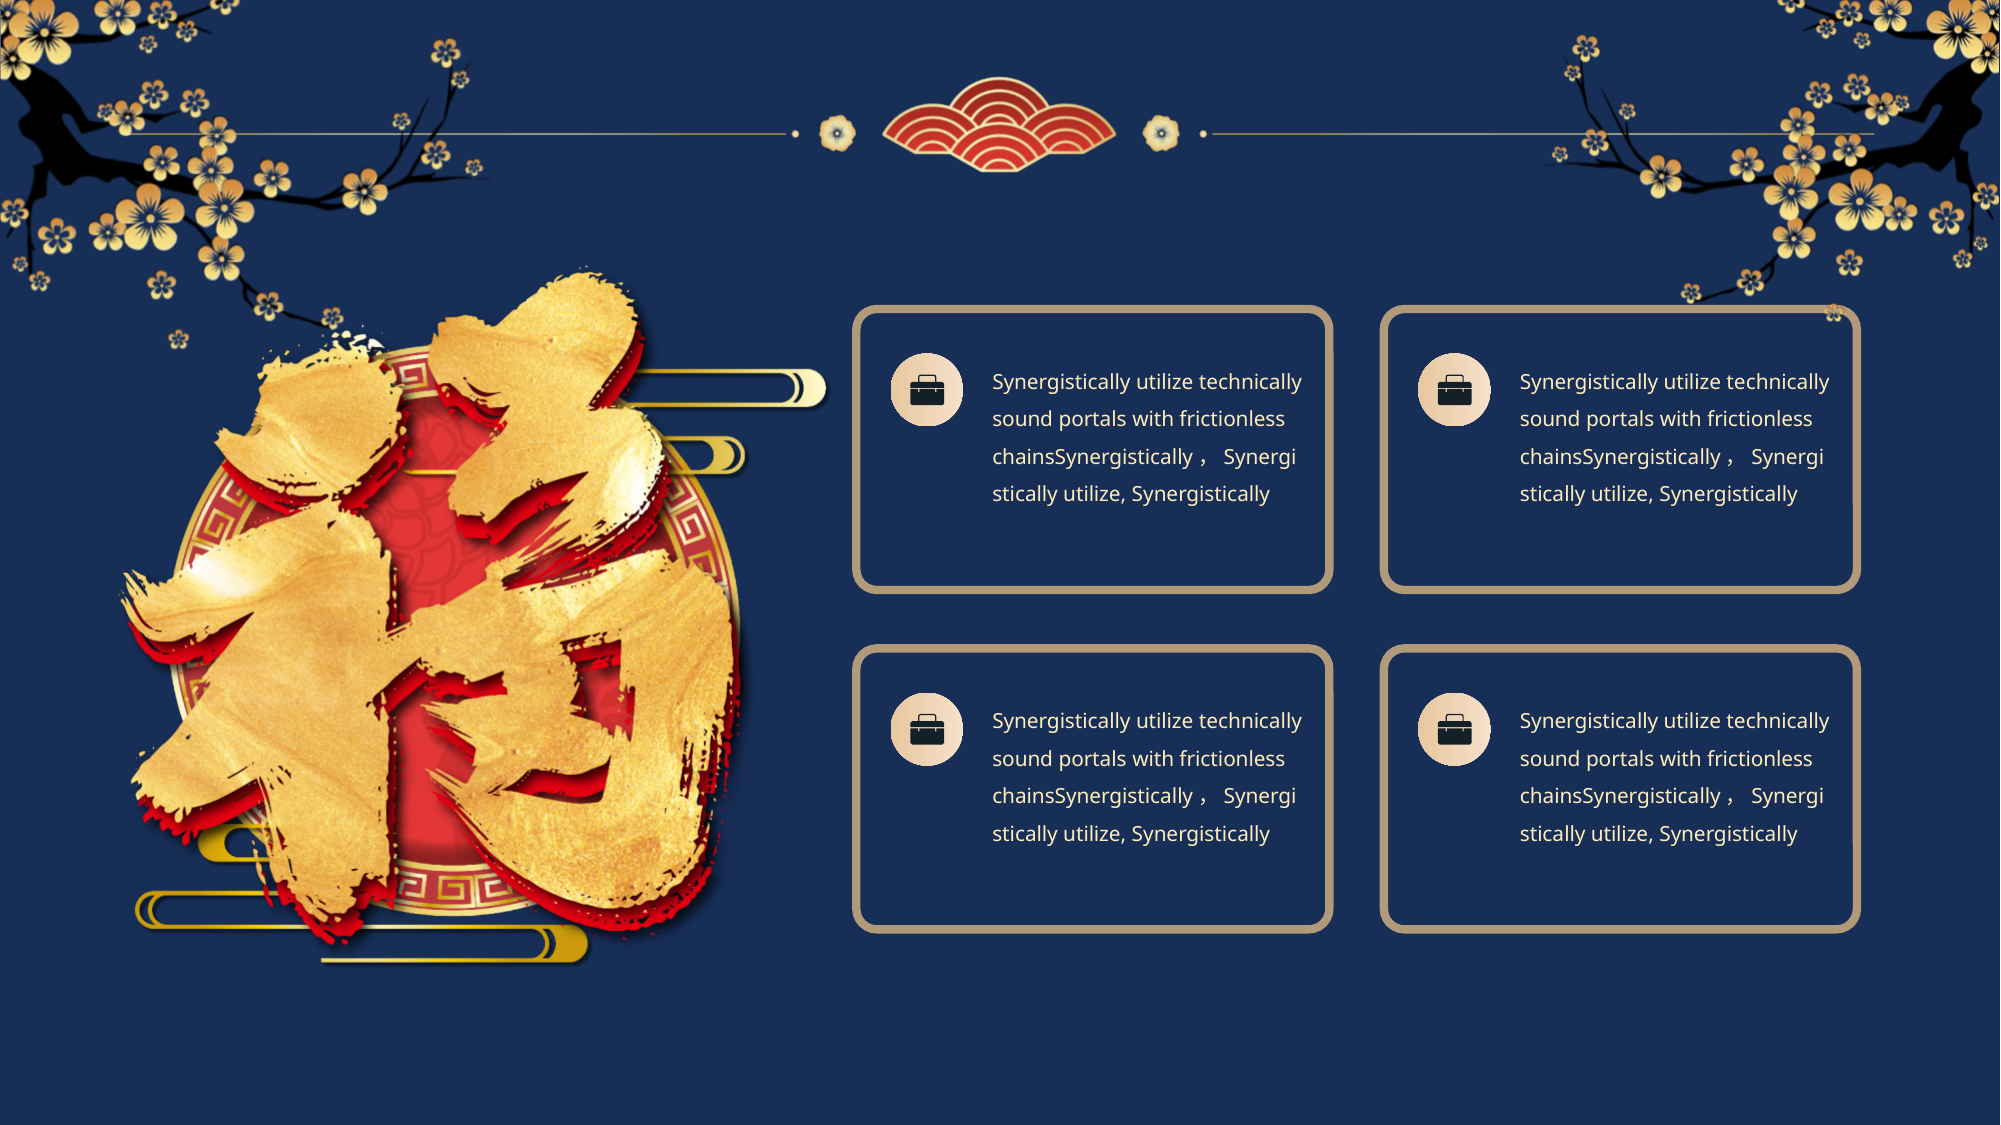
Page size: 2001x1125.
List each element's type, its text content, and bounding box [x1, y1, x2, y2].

text_box [910, 374, 945, 406]
text_box [1382, 307, 1858, 592]
text_box [910, 713, 945, 745]
text_box Synergistically utilize technically sound portals with frictionless chainsSynergistically，Synergistically utilize, Synergistically [1519, 695, 1833, 846]
text_box Synergistically utilize technically sound portals with frictionless chainsSynergistically，Synergistically utilize, Synergistically [992, 695, 1306, 846]
text_box [908, 307, 1331, 592]
text_box [908, 352, 965, 428]
text_box [1417, 691, 1493, 767]
text_box [1437, 713, 1472, 745]
text_box Synergistically utilize technically sound portals with frictionless chainsSynergistically，Synergistically utilize, Synergistically [1519, 356, 1833, 506]
text_box [1437, 374, 1472, 406]
text_box [1382, 647, 1858, 931]
text_box [1417, 352, 1493, 428]
picture [0, 0, 1999, 1060]
text_box [908, 647, 1331, 931]
text_box Synergistically utilize technically sound portals with frictionless chainsSynergistically，Synergistically utilize, Synergistically [992, 356, 1306, 506]
text_box [908, 691, 965, 767]
